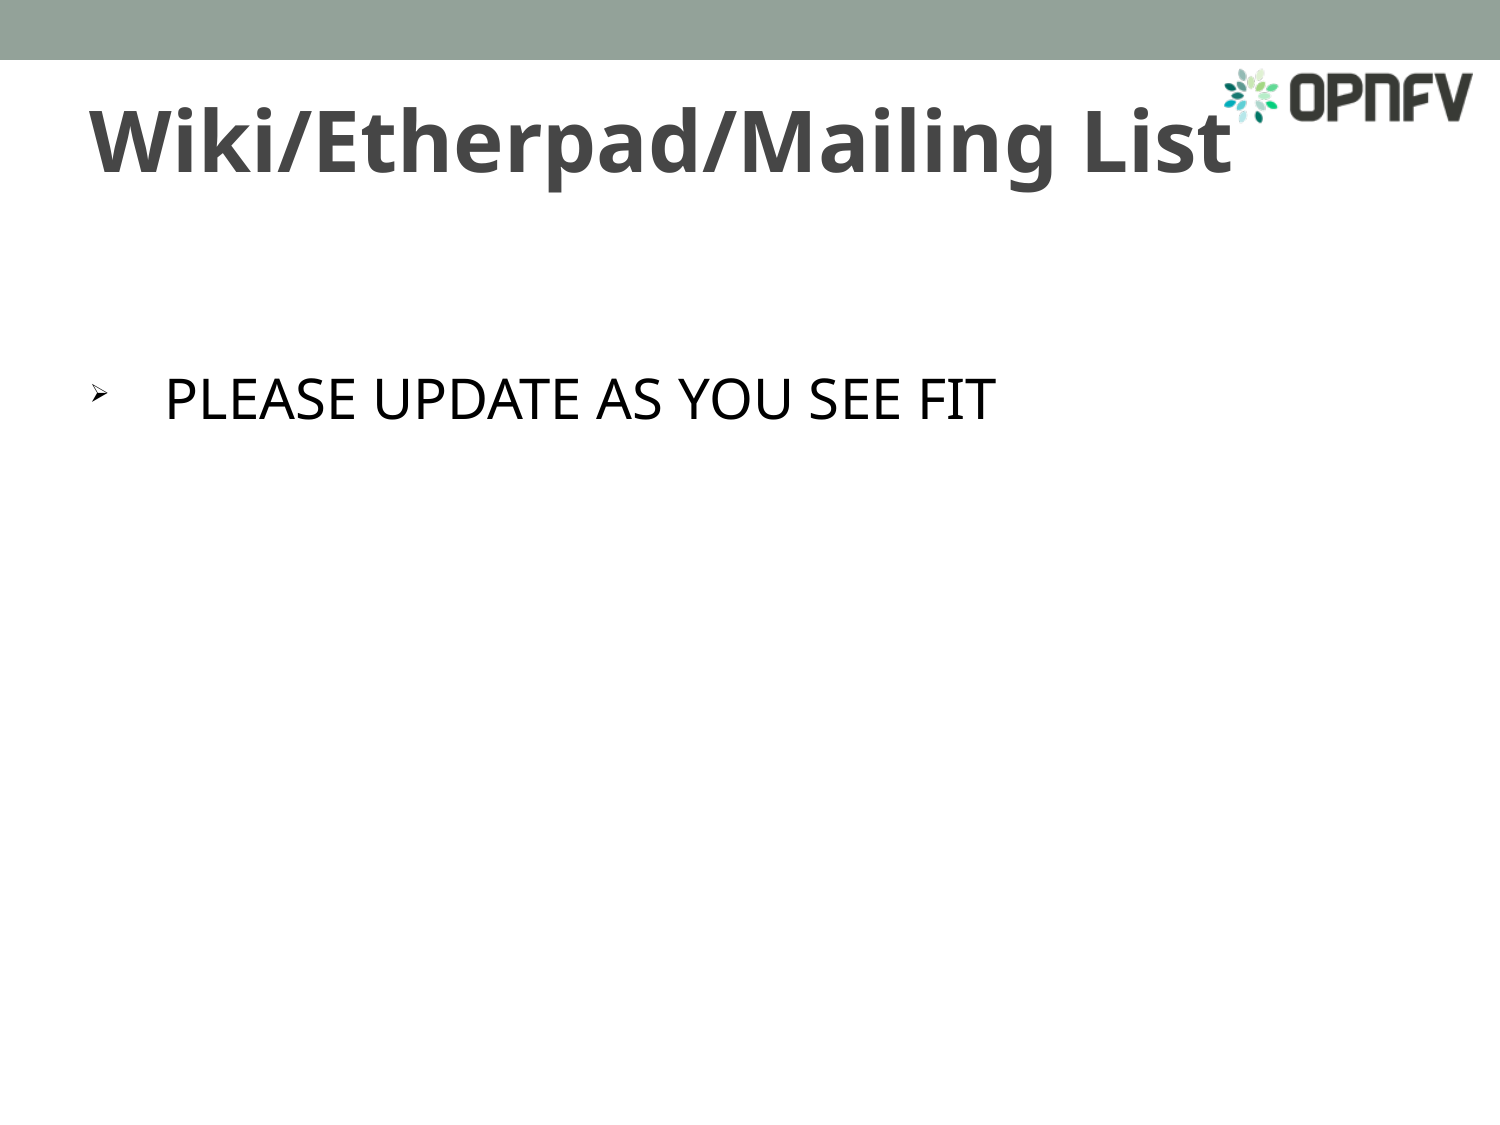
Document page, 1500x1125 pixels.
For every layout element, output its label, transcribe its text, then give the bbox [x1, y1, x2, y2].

text_box PLEASE UPDATE AS YOU SEE FIT [75, 243, 1425, 986]
text_box Wiki/Etherpad/Mailing List [75, 45, 1425, 233]
picture [1224, 42, 1473, 156]
